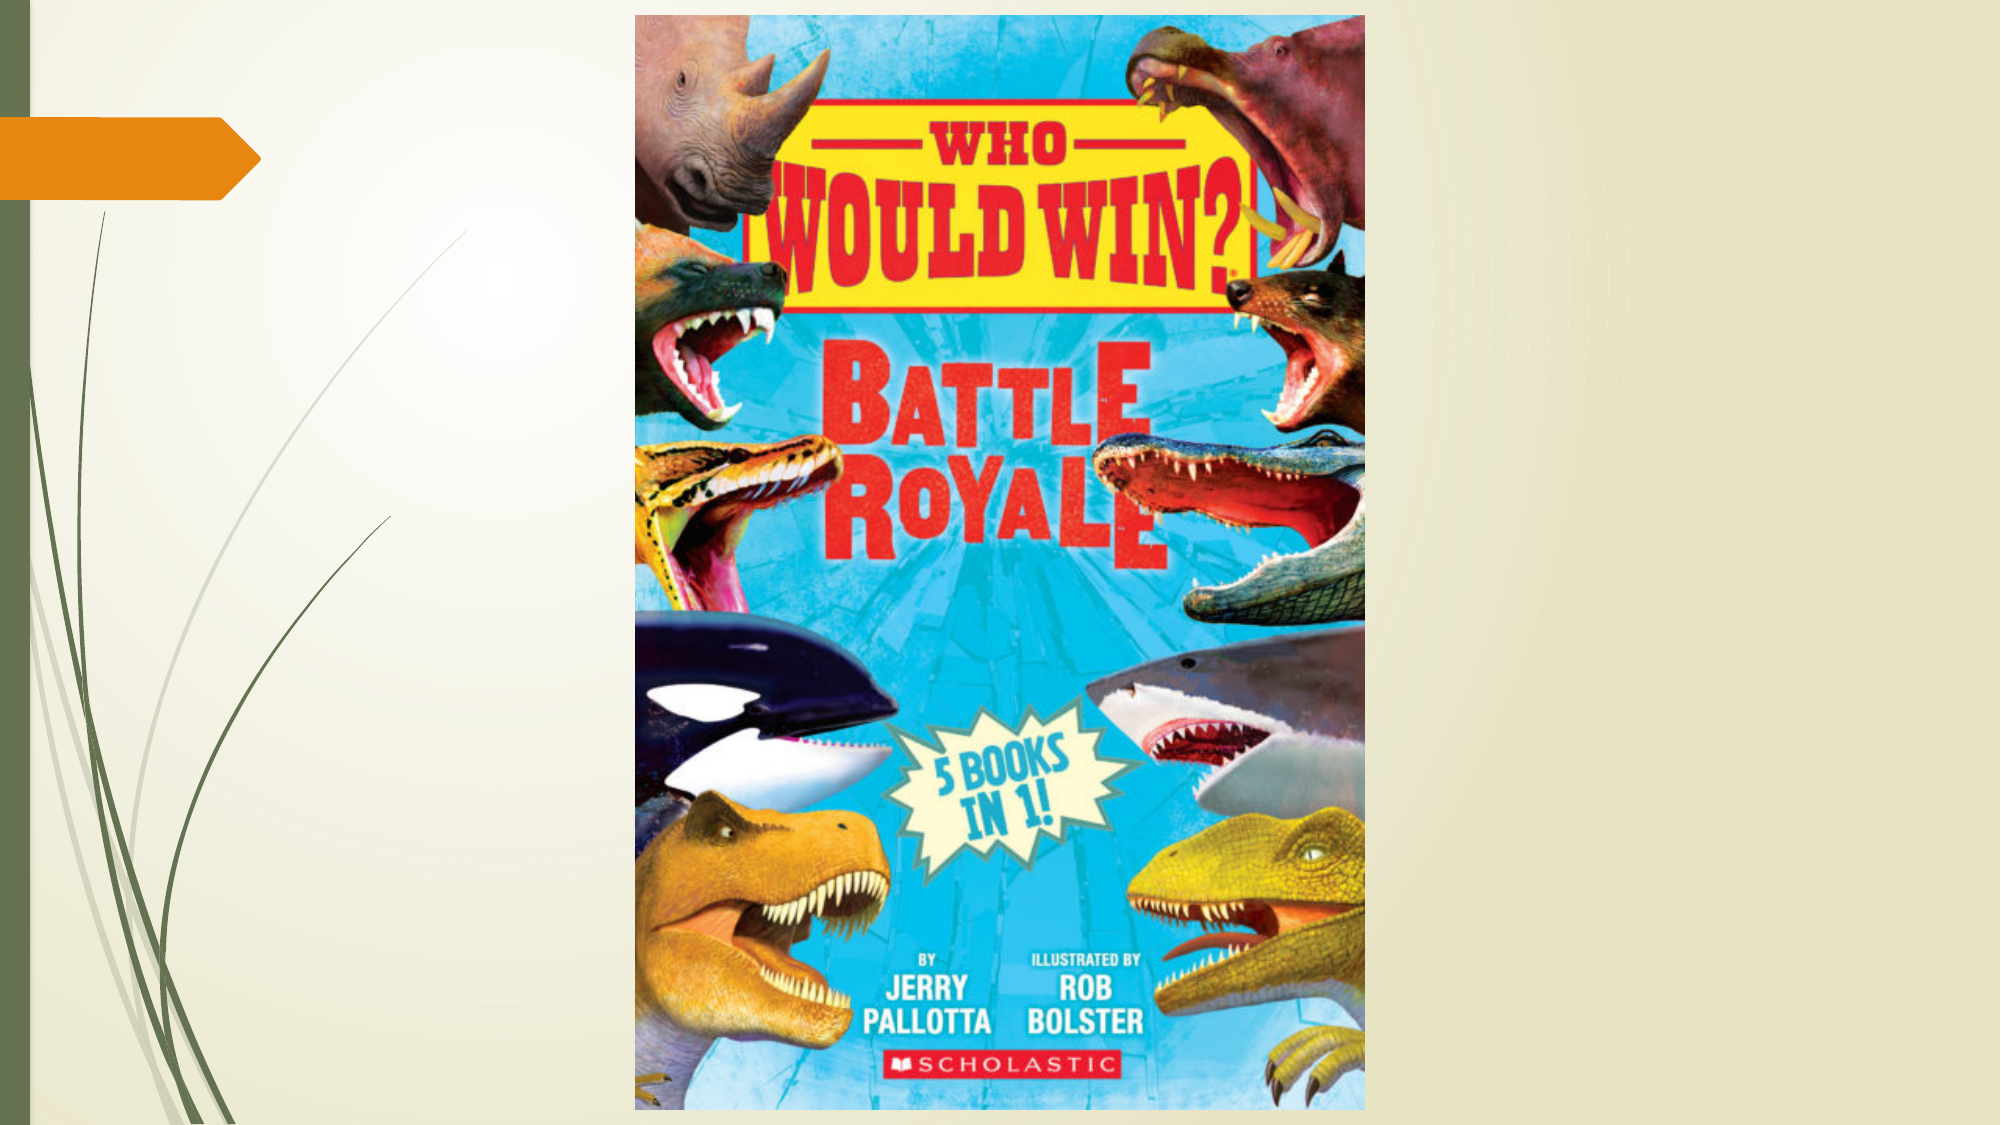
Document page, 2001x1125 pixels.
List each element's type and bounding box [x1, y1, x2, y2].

picture [634, 15, 1365, 1110]
